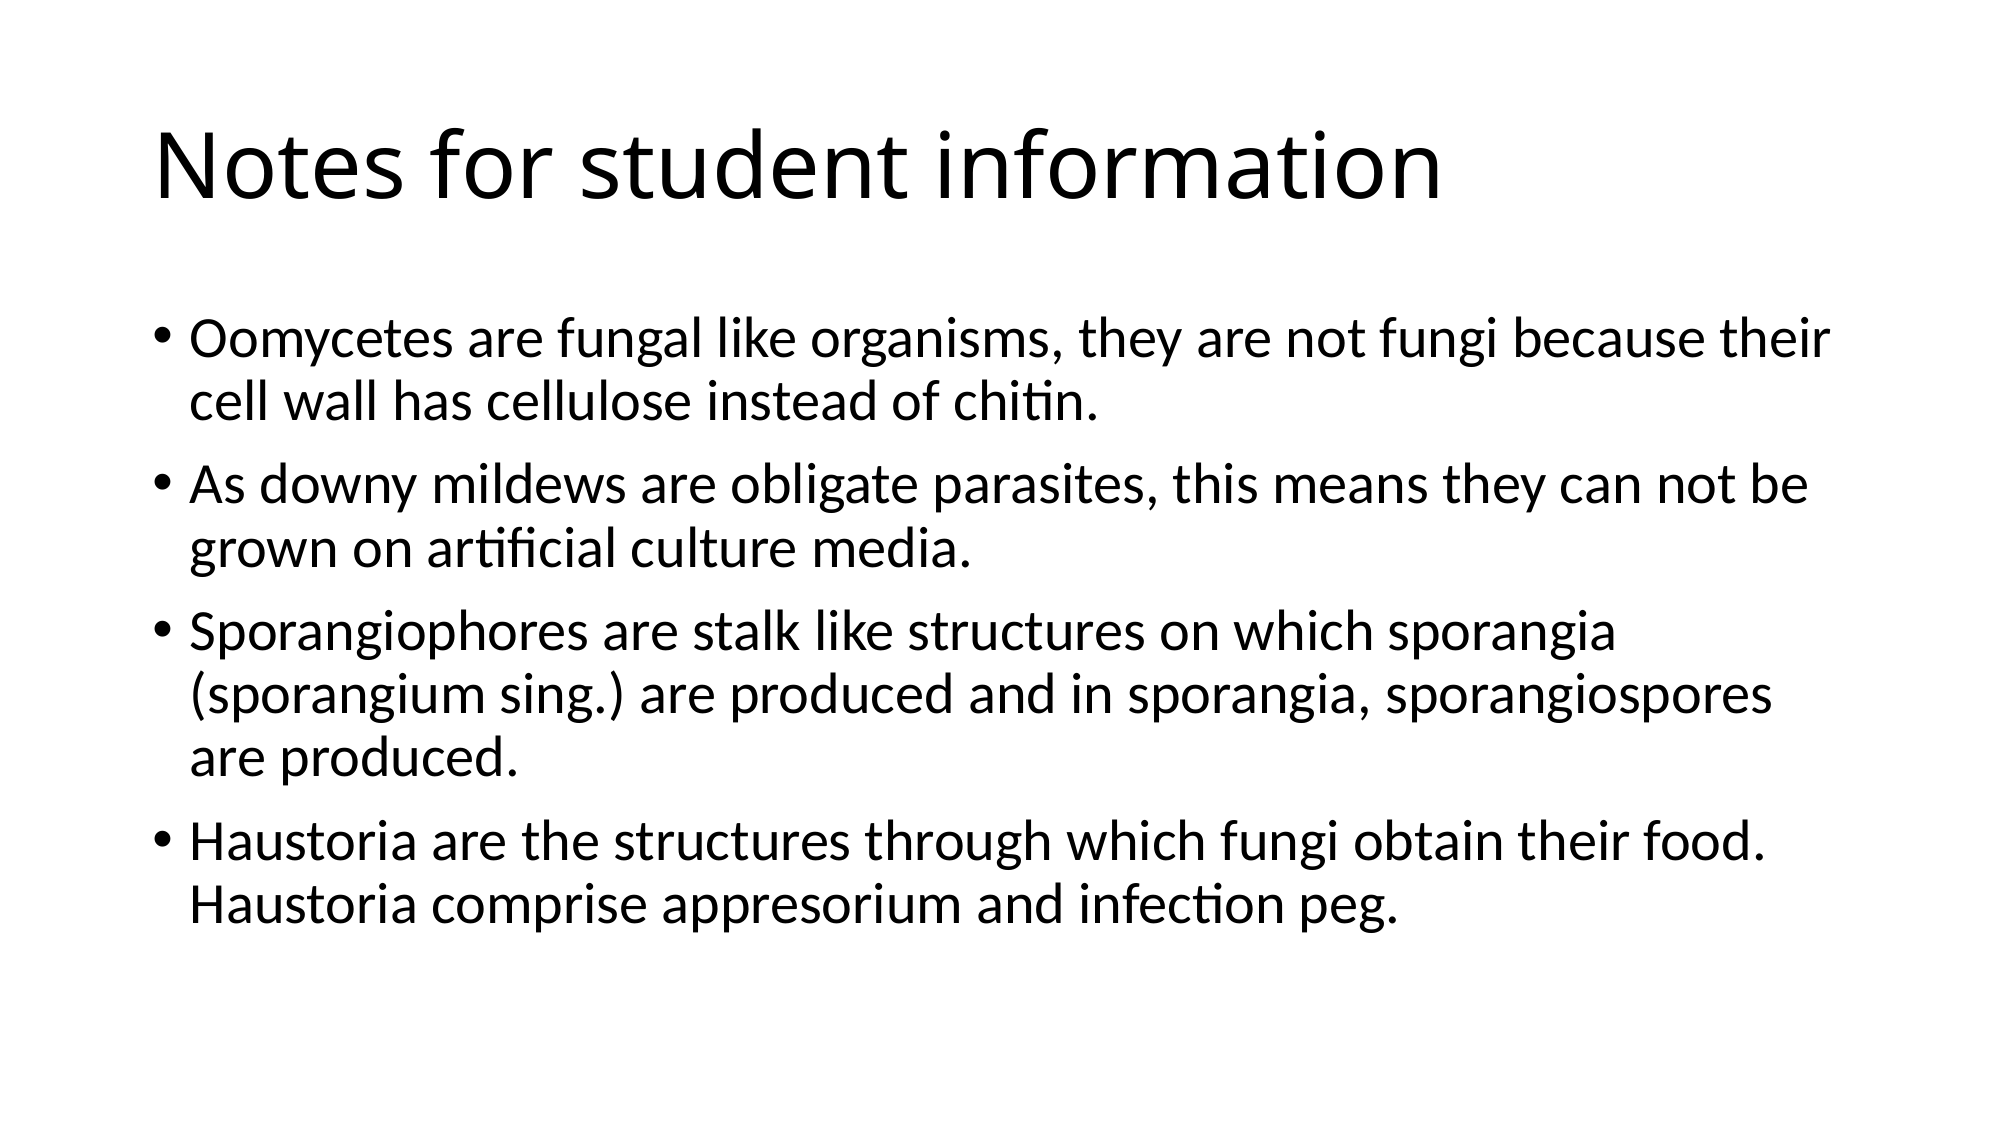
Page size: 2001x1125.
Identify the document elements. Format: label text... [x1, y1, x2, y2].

list Oomycetes are fungal like organisms, they are not fungi because their cell wall has cellulose instead of chitin. As downy mildews are obligate parasites, this means they can not be grown on artificial culture media. Sporangiophores are stalk like structures on which sporangia (sporangium sing.) are produced and in sporangia, sporangiospores are produced. Haustoria are the structures through which fungi obtain their food. Haustoria comprise appresorium and infection peg. [137, 299, 1863, 1014]
title Notes for student information [137, 59, 1863, 278]
